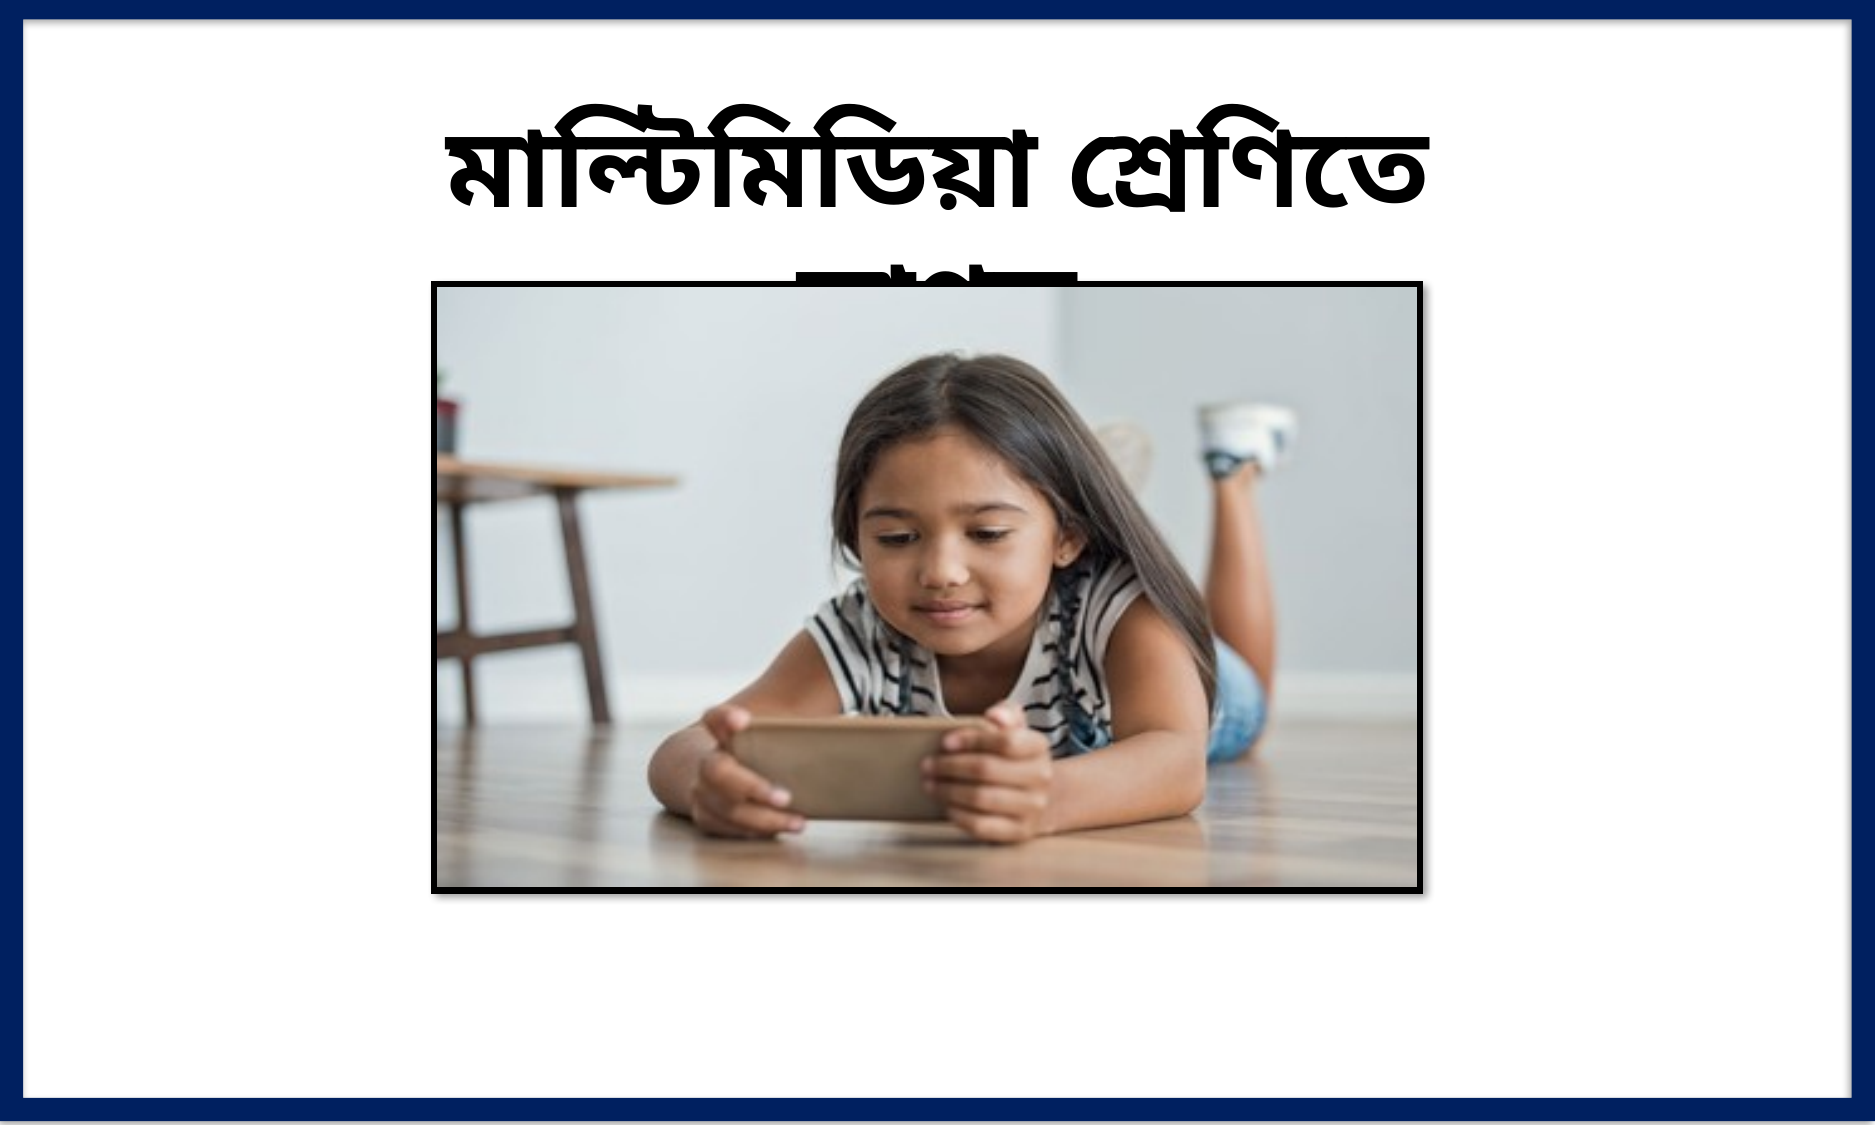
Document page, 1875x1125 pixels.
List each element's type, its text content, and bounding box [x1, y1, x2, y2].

picture [437, 287, 1418, 888]
text_box মাল্টিমিডিয়া শ্রেণিতে স্বাগত [324, 87, 1550, 373]
